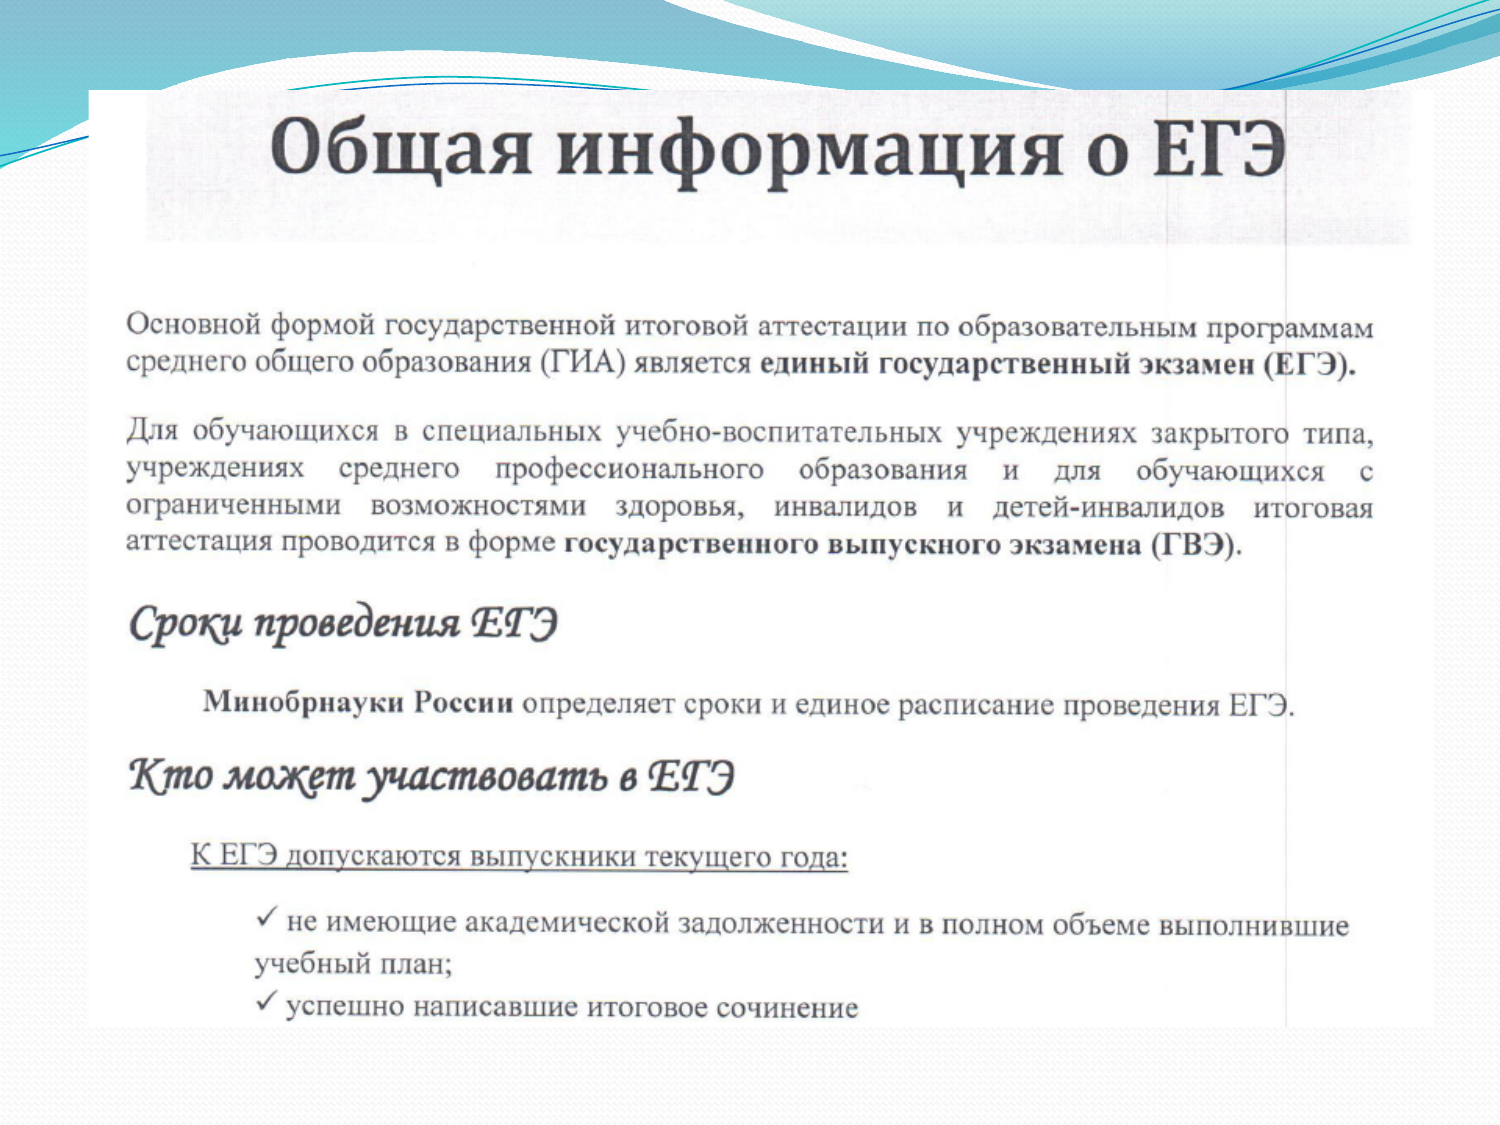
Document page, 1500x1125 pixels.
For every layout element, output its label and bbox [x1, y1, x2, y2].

picture [88, 89, 1435, 1028]
